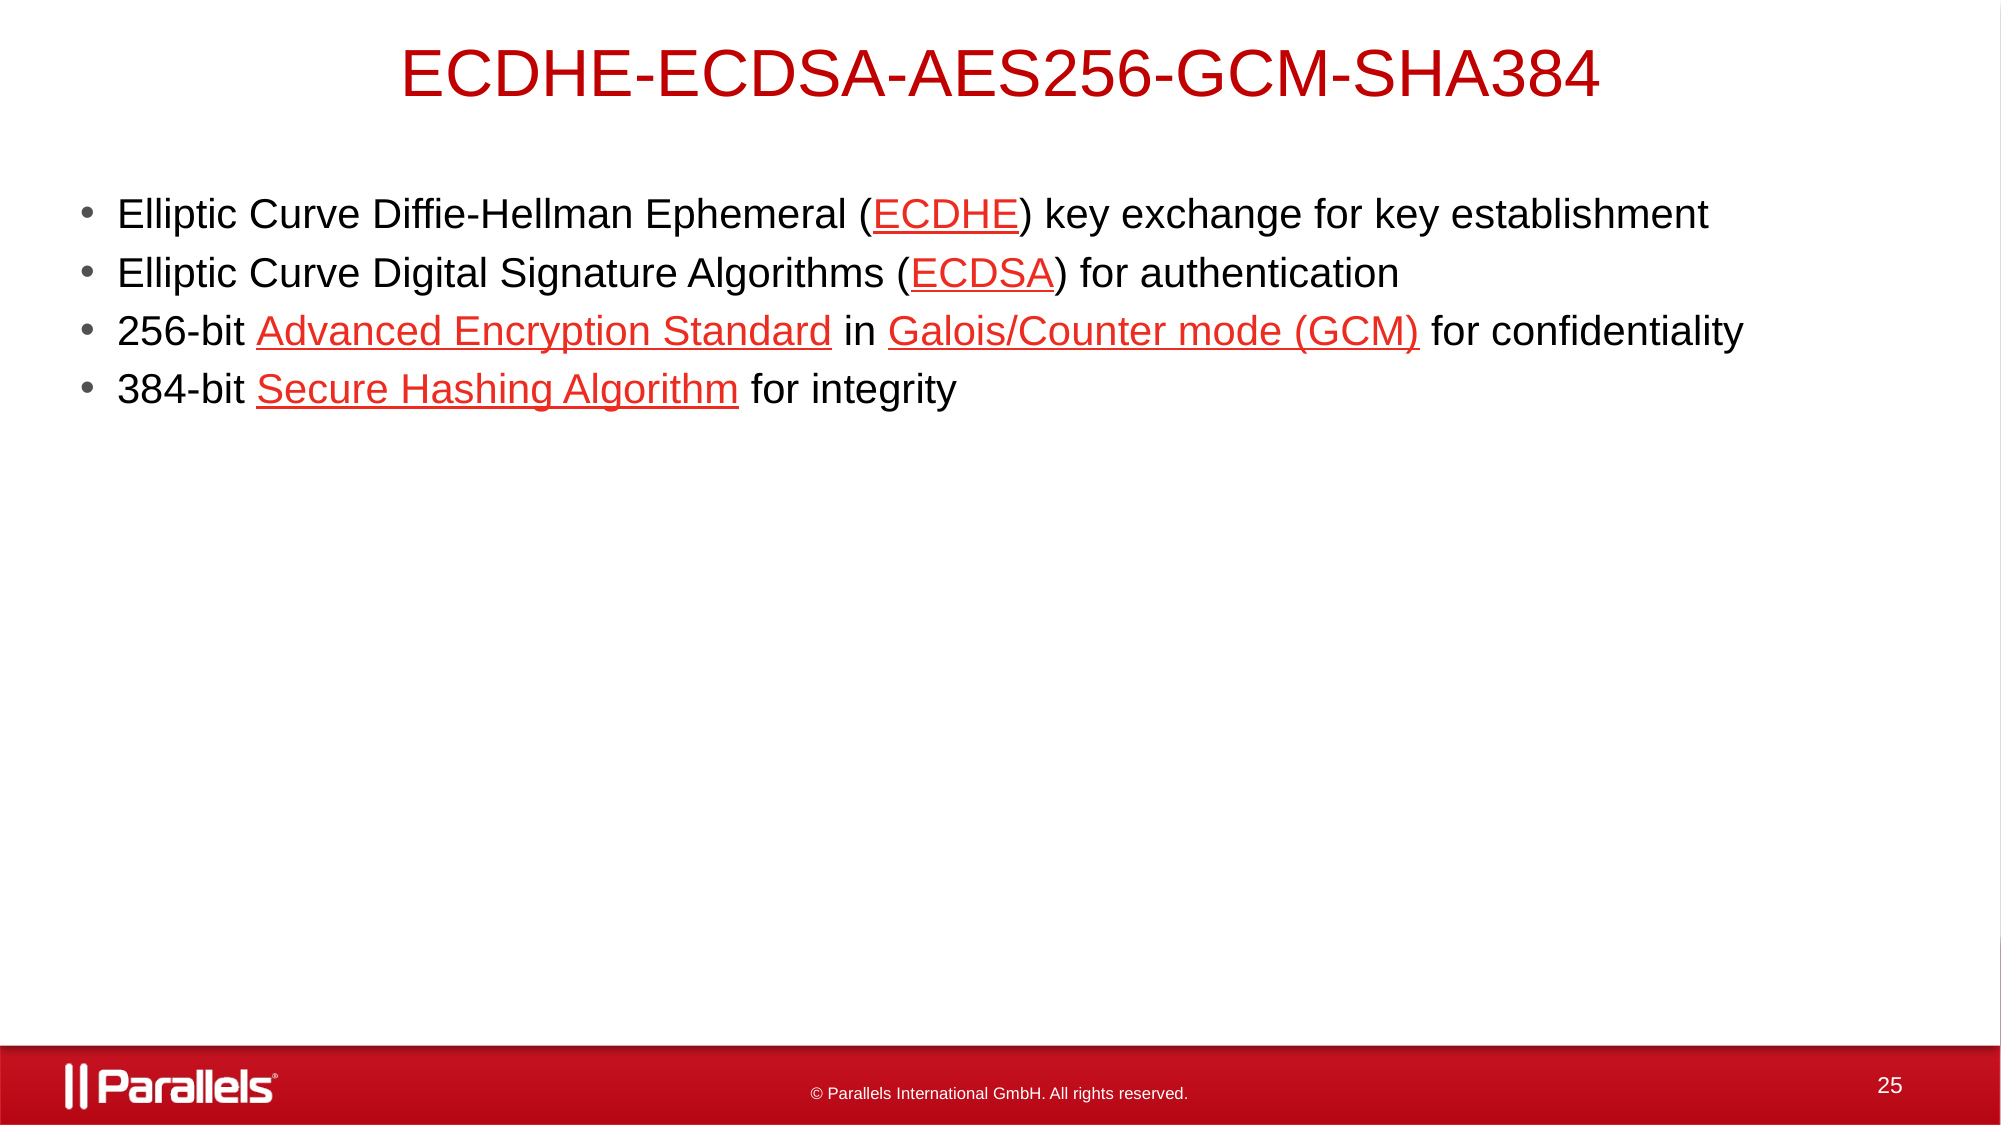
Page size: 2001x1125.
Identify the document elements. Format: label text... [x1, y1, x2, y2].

title ECDHE-ECDSA-AES256-GCM-SHA384 [64, 21, 1939, 119]
list Elliptic Curve Diffie-Hellman Ephemeral (ECDHE) key exchange for key establishment Elliptic Curve Digital Signature Algorithms (ECDSA) for authentication 256-bit Advanced Encryption Standard in Galois/Counter mode (GCM) for confidentiality 384-bit Secure Hashing Algorithm for integrity [64, 121, 1937, 1000]
picture [42, 1039, 293, 1125]
